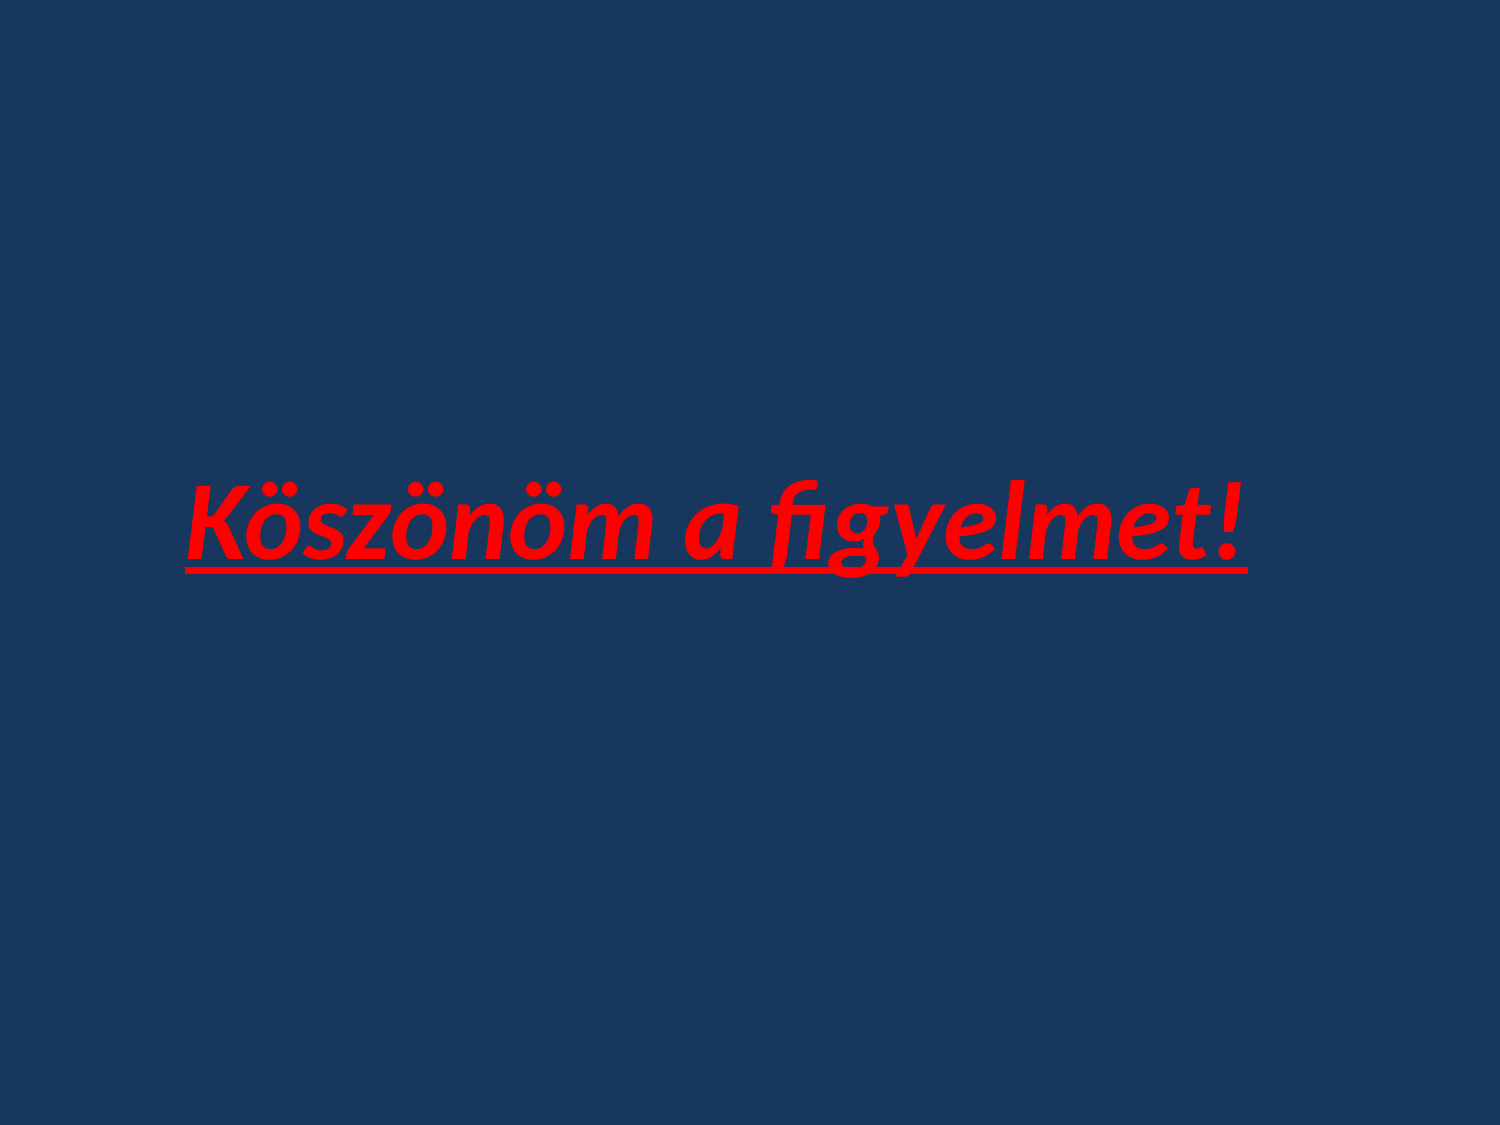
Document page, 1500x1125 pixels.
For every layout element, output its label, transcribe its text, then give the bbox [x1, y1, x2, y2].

title Köszönöm a figyelmet! [41, 420, 1392, 609]
